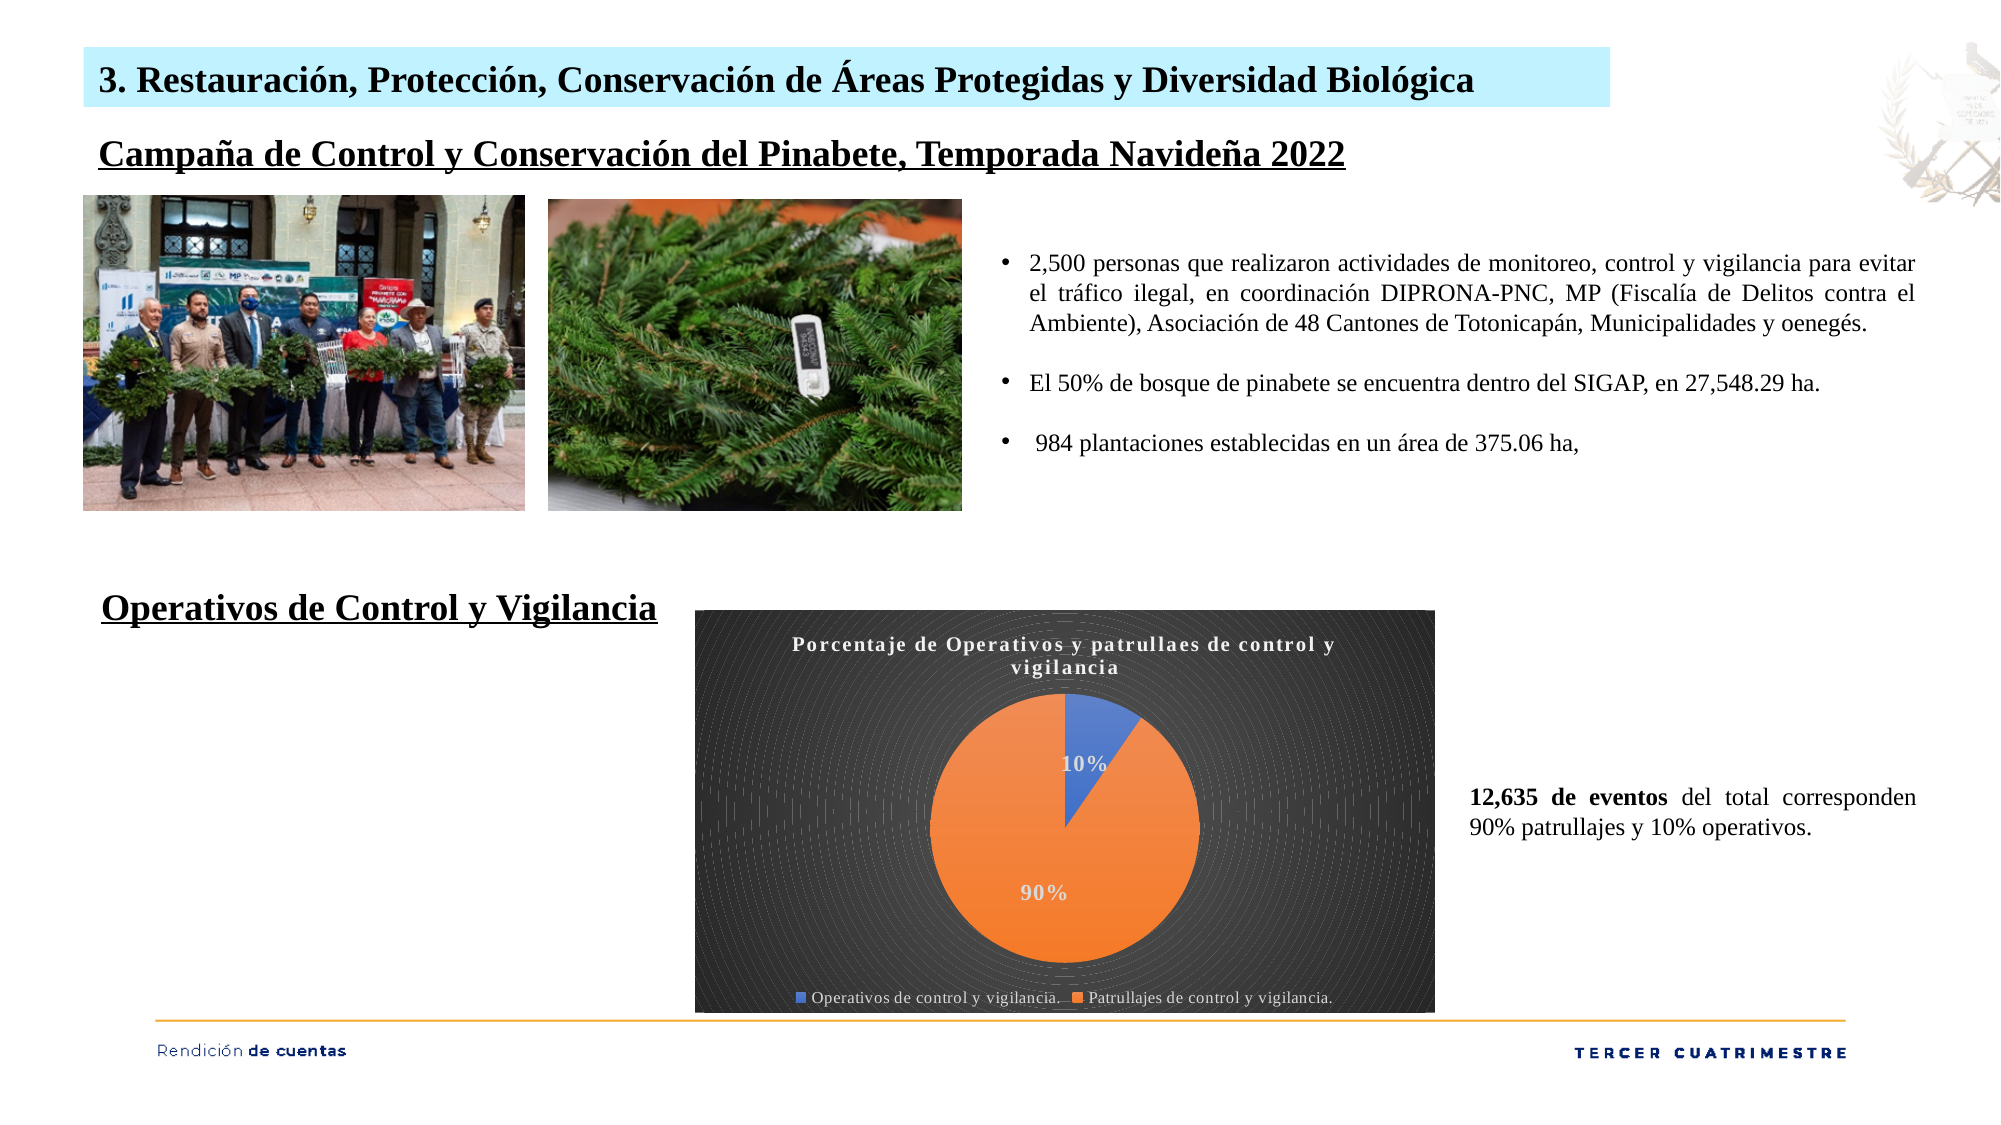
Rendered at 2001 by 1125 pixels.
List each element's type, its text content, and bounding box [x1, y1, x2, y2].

text_box 3. Restauración, Protección, Conservación de Áreas Protegidas y Diversidad Biológica [83, 47, 1611, 107]
text_box 12,635 de eventos del total corresponden 90% patrullajes y 10% operativos. [1454, 773, 1932, 849]
chart [695, 610, 1435, 1013]
text_box Operativos de Control y Vigilancia [86, 575, 673, 636]
text_box 2,500 personas que realizaron actividades de monitoreo, control y vigilancia para evitar el tráfico ilegal, en coordinación DIPRONA-PNC, MP (Fiscalía de Delitos contra el Ambiente), Asociación de 48 Cantones de Totonicapán, Municipalidades y oenegés. El 50% de bosque de pinabete se encuentra dentro del SIGAP, en 27,548.29 ha. 984 plantaciones establecidas en un área de 375.06 ha, [986, 239, 1932, 464]
text_box Campaña de Control y Conservación del Pinabete, Temporada Navideña 2022 [83, 121, 1372, 182]
picture [0, 0, 2001, 1125]
